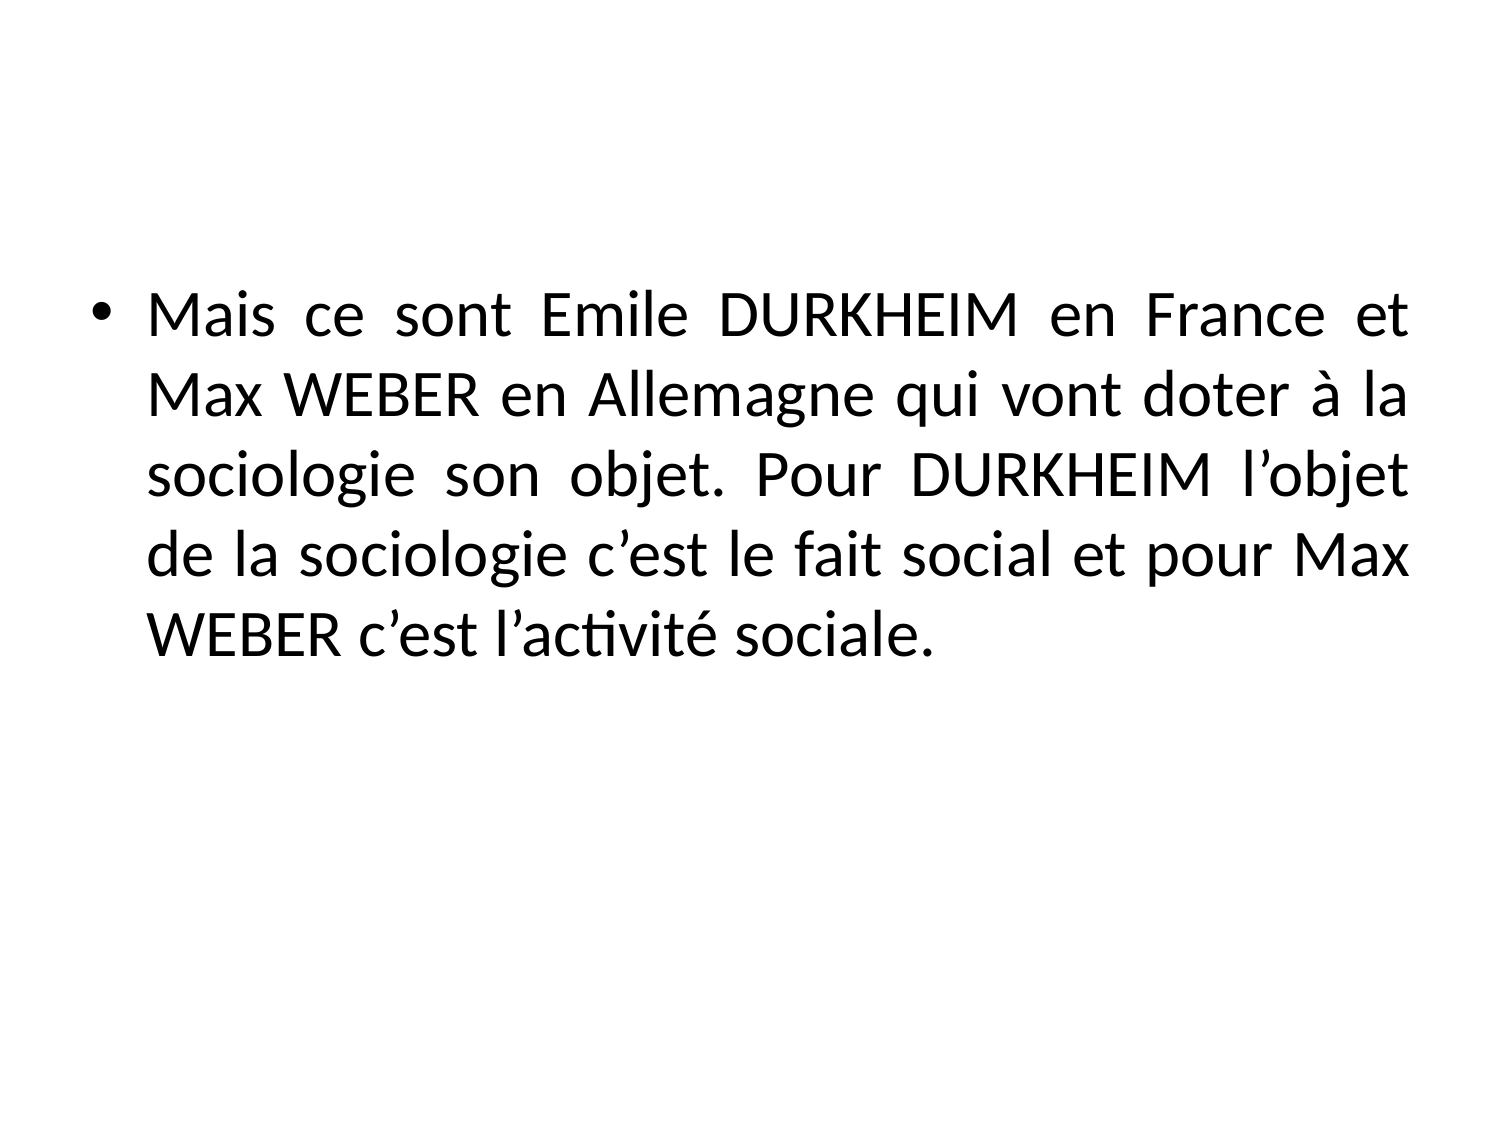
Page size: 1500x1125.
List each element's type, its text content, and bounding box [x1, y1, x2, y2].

list Mais ce sont Emile DURKHEIM en France et Max WEBER en Allemagne qui vont doter à la sociologie son objet. Pour DURKHEIM l’objet de la sociologie c’est le fait social et pour Max WEBER c’est l’activité sociale. [75, 262, 1425, 1005]
